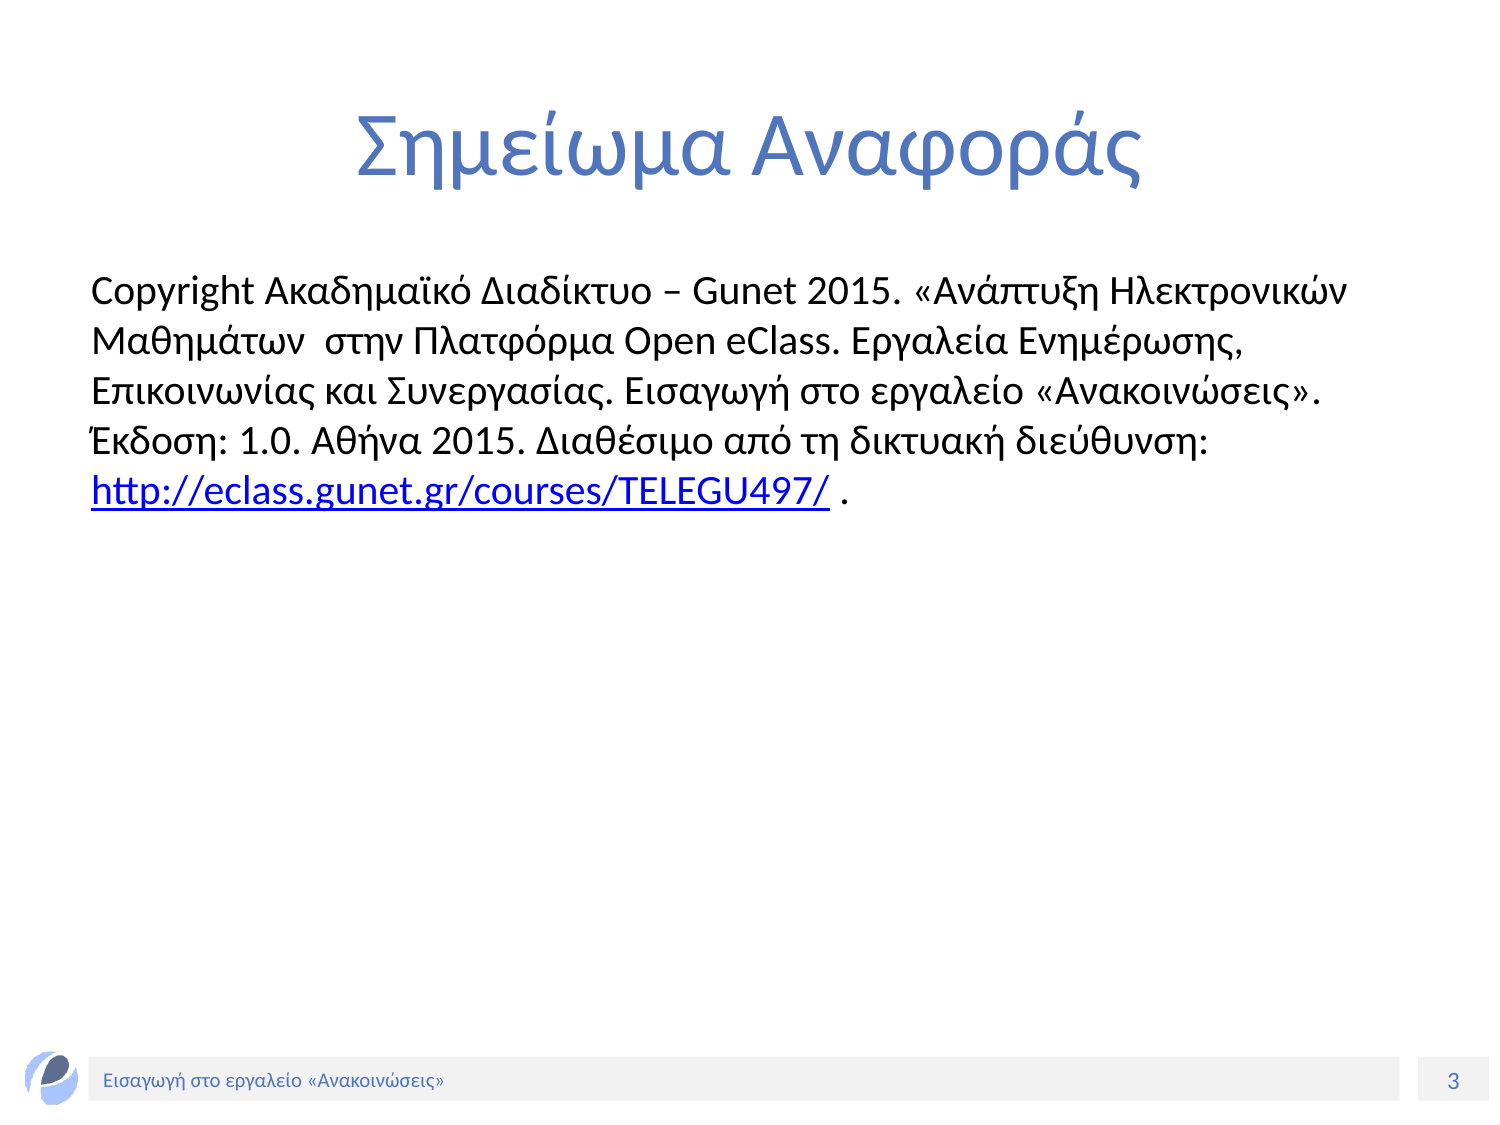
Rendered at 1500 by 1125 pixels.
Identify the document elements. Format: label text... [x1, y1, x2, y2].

title Σημείωμα Αναφοράς [75, 45, 1425, 233]
list Copyright Ακαδημαϊκό Διαδίκτυο – Gunet 2015. «Ανάπτυξη Ηλεκτρονικών Μαθημάτων στην Πλατφόρμα Open eClass. Εργαλεία Ενημέρωσης, Επικοινωνίας και Συνεργασίας. Εισαγωγή στο εργαλείο «Ανακοινώσεις». Έκδοση: 1.0. Αθήνα 2015. Διαθέσιμο από τη δικτυακή διεύθυνση: http://eclass.gunet.gr/courses/TELEGU497/ . [76, 255, 1427, 998]
